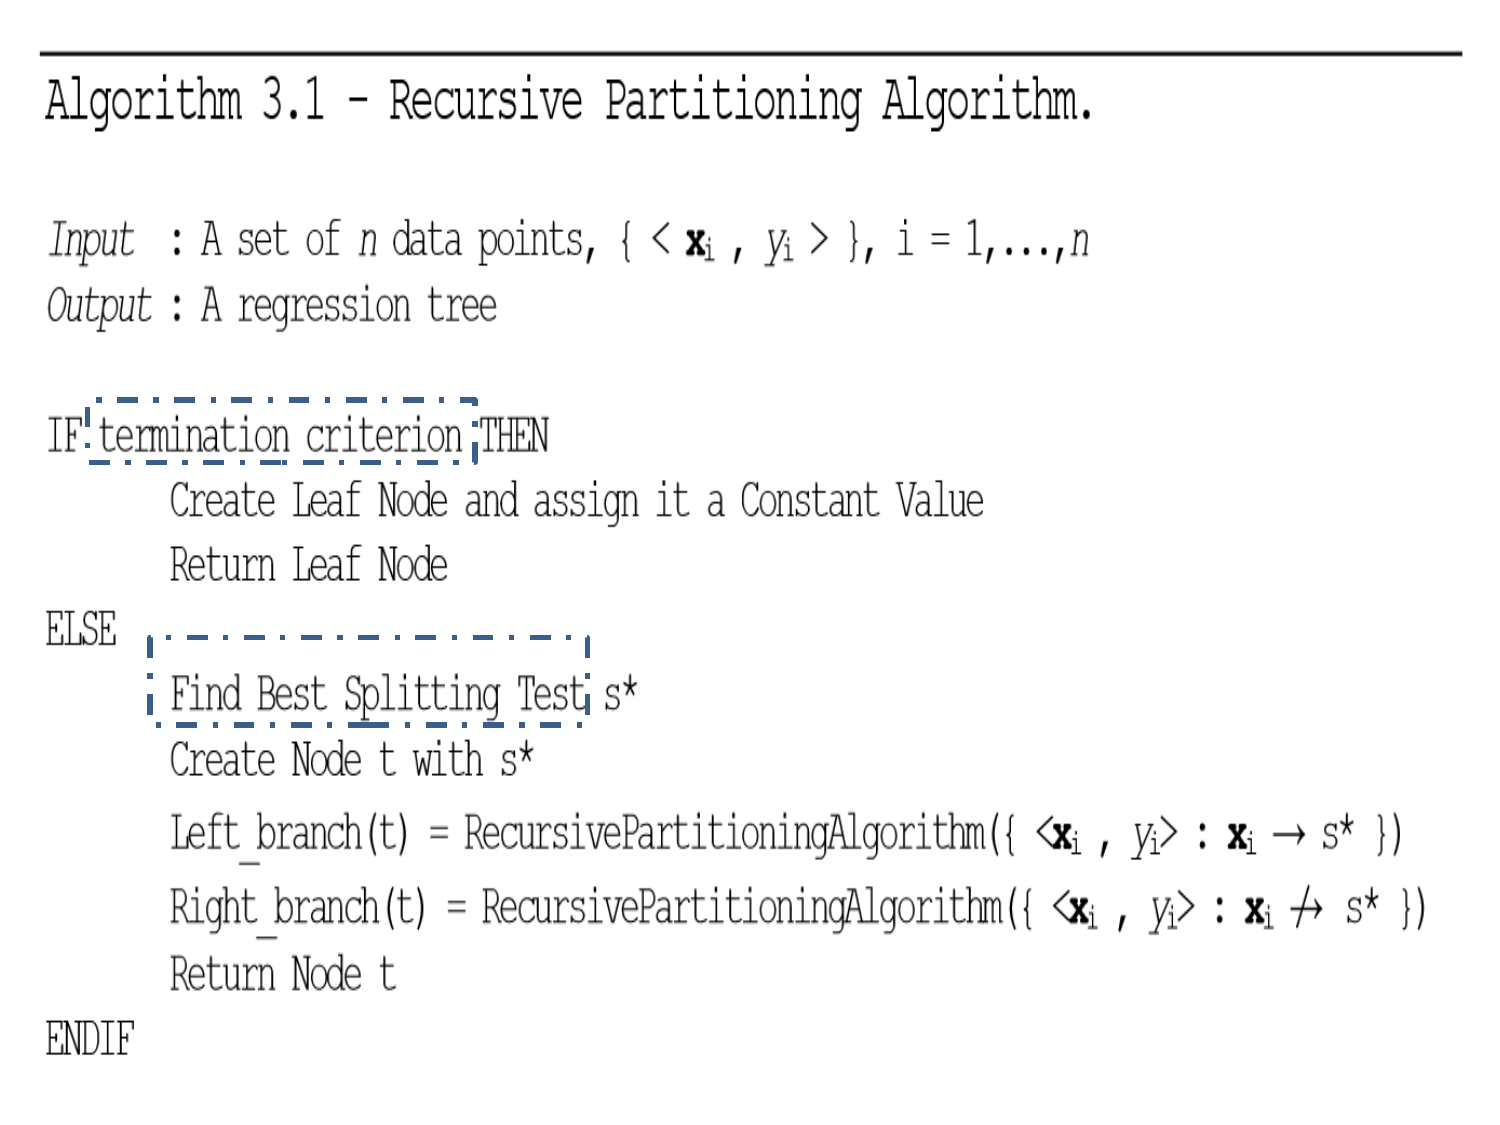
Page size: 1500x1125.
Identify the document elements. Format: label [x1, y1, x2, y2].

picture [24, 31, 1463, 1076]
